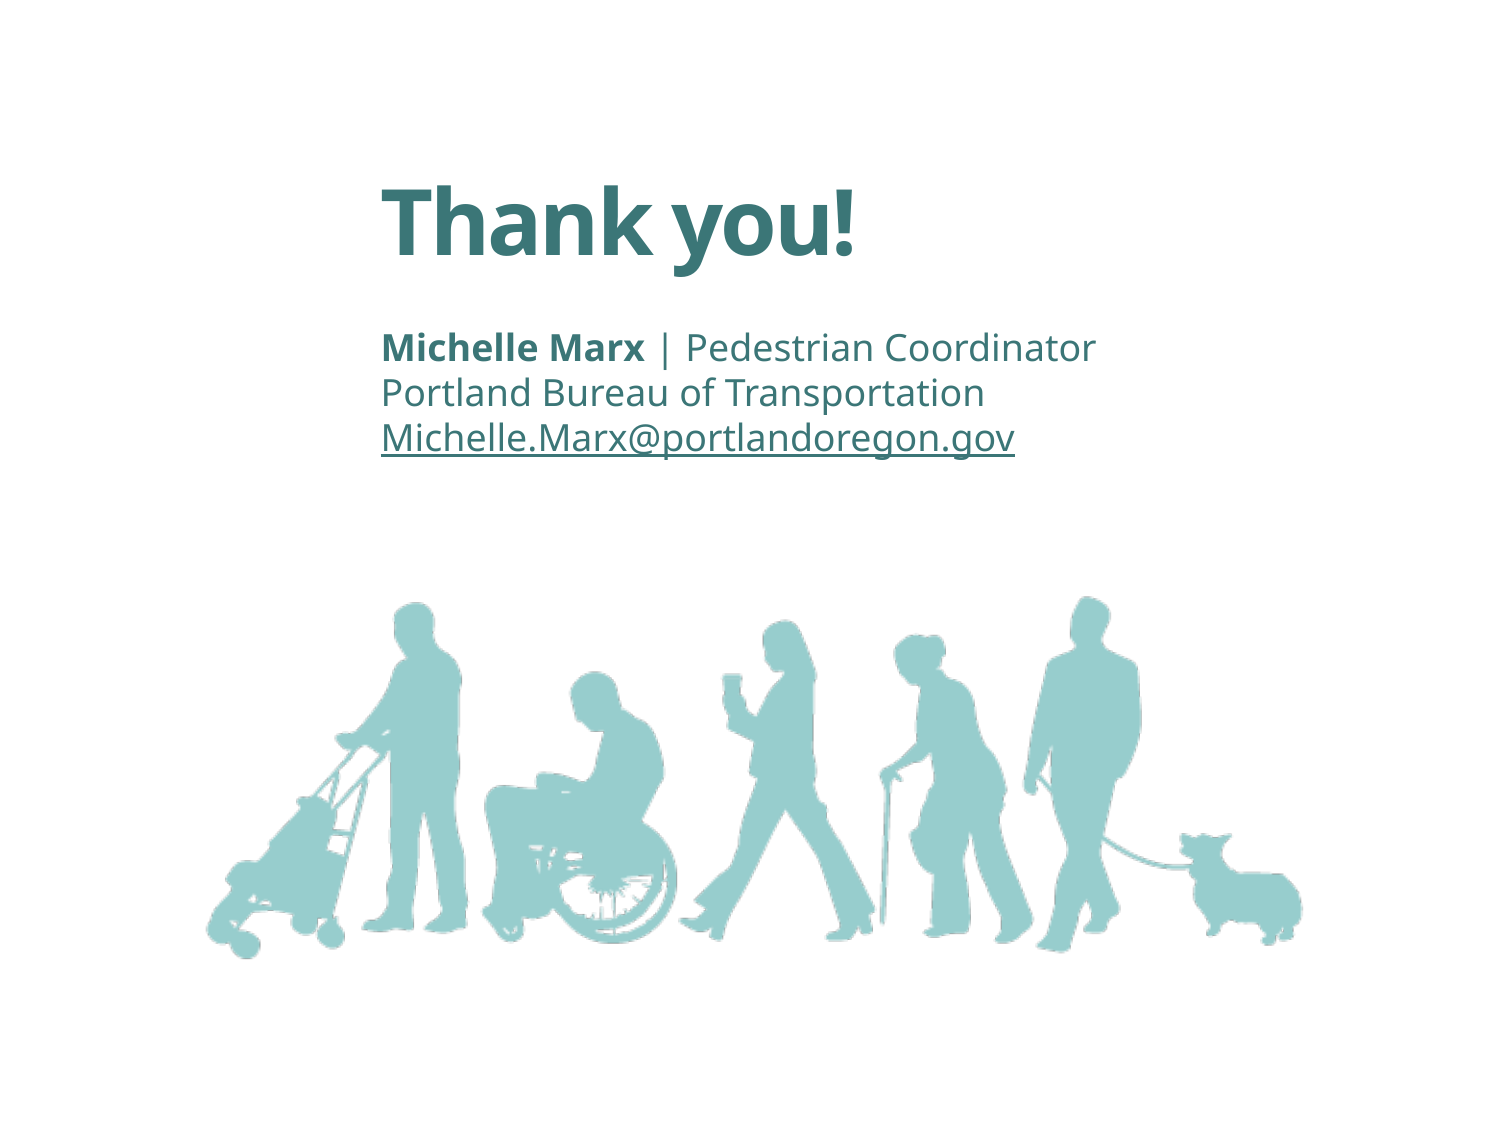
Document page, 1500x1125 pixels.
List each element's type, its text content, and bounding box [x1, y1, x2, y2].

text_box Thank you! Michelle Marx | Pedestrian Coordinator Portland Bureau of Transportation Michelle.Marx@portlandoregon.gov [365, 192, 1135, 524]
picture [151, 526, 1404, 1040]
